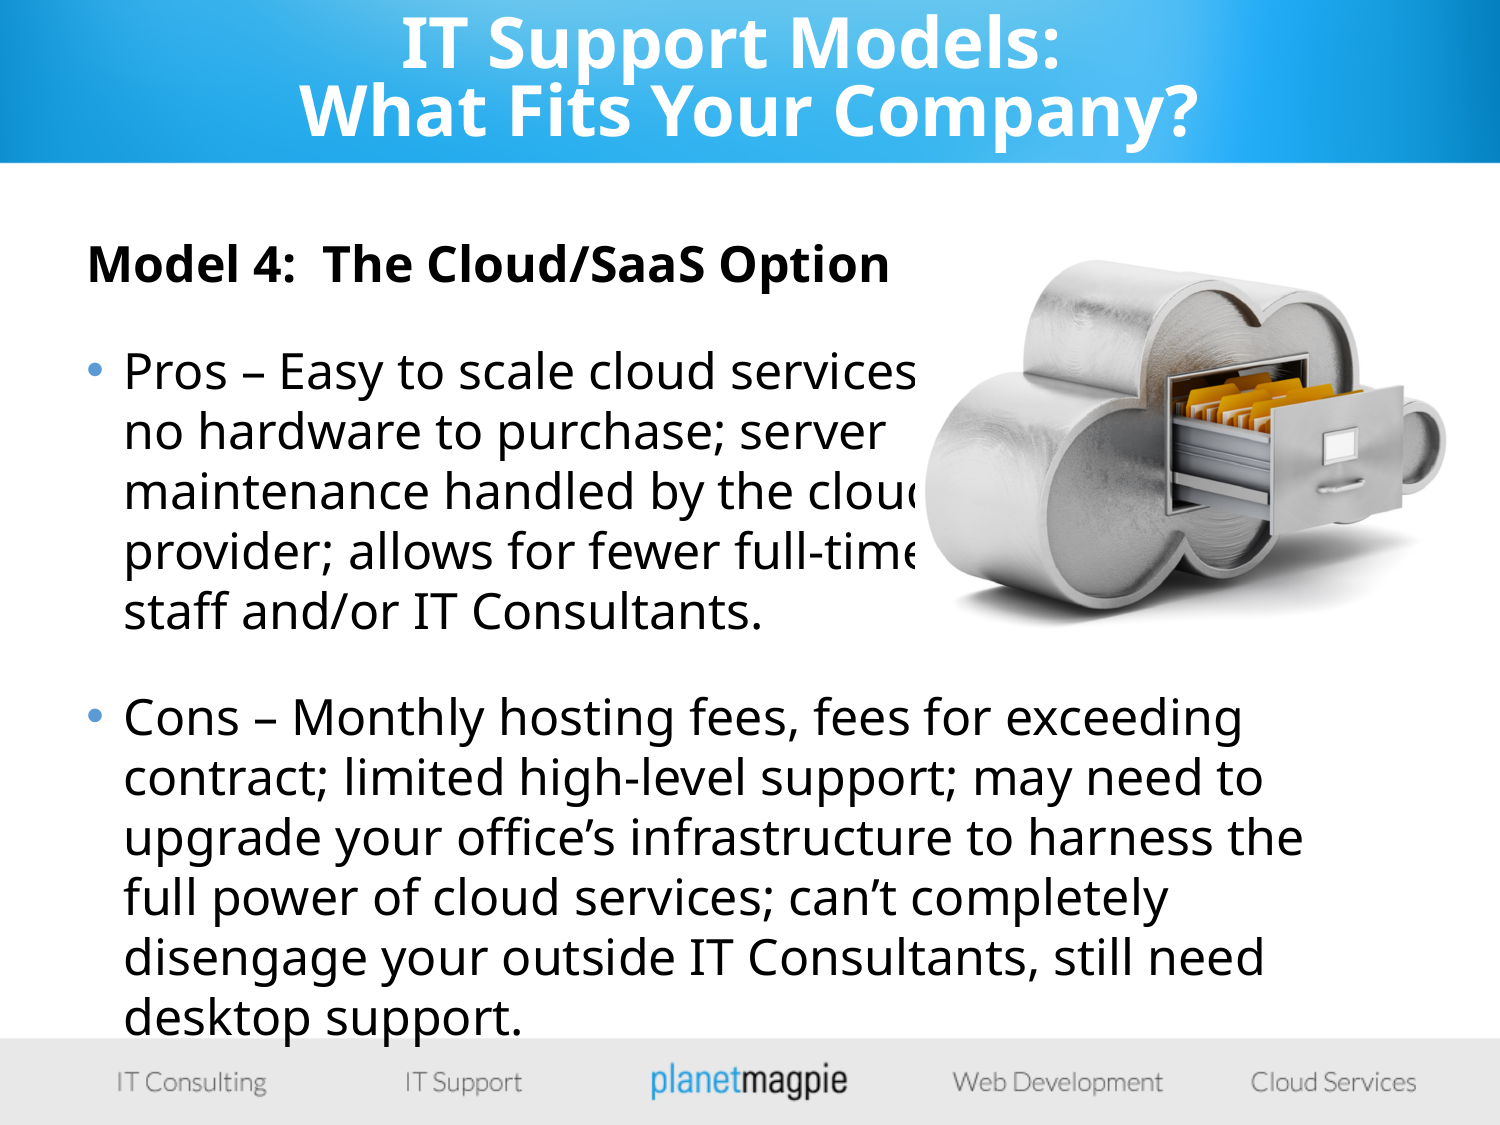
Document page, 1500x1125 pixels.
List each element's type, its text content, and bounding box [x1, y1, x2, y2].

picture [0, 0, 1500, 1125]
title IT Support Models: What Fits Your Company? [103, 0, 1397, 164]
list Model 4: The Cloud/SaaS Option Pros – Easy to scale cloud services; no hardware to purchase; server maintenance handled by the cloud provider; allows for fewer full-time staff and/or IT Consultants. Cons – Monthly hosting fees, fees for exceeding contract; limited high-level support; may need to upgrade your office’s infrastructure to harness the full power of cloud services; can’t completely disengage your outside IT Consultants, still need desktop support. [71, 232, 1366, 1028]
